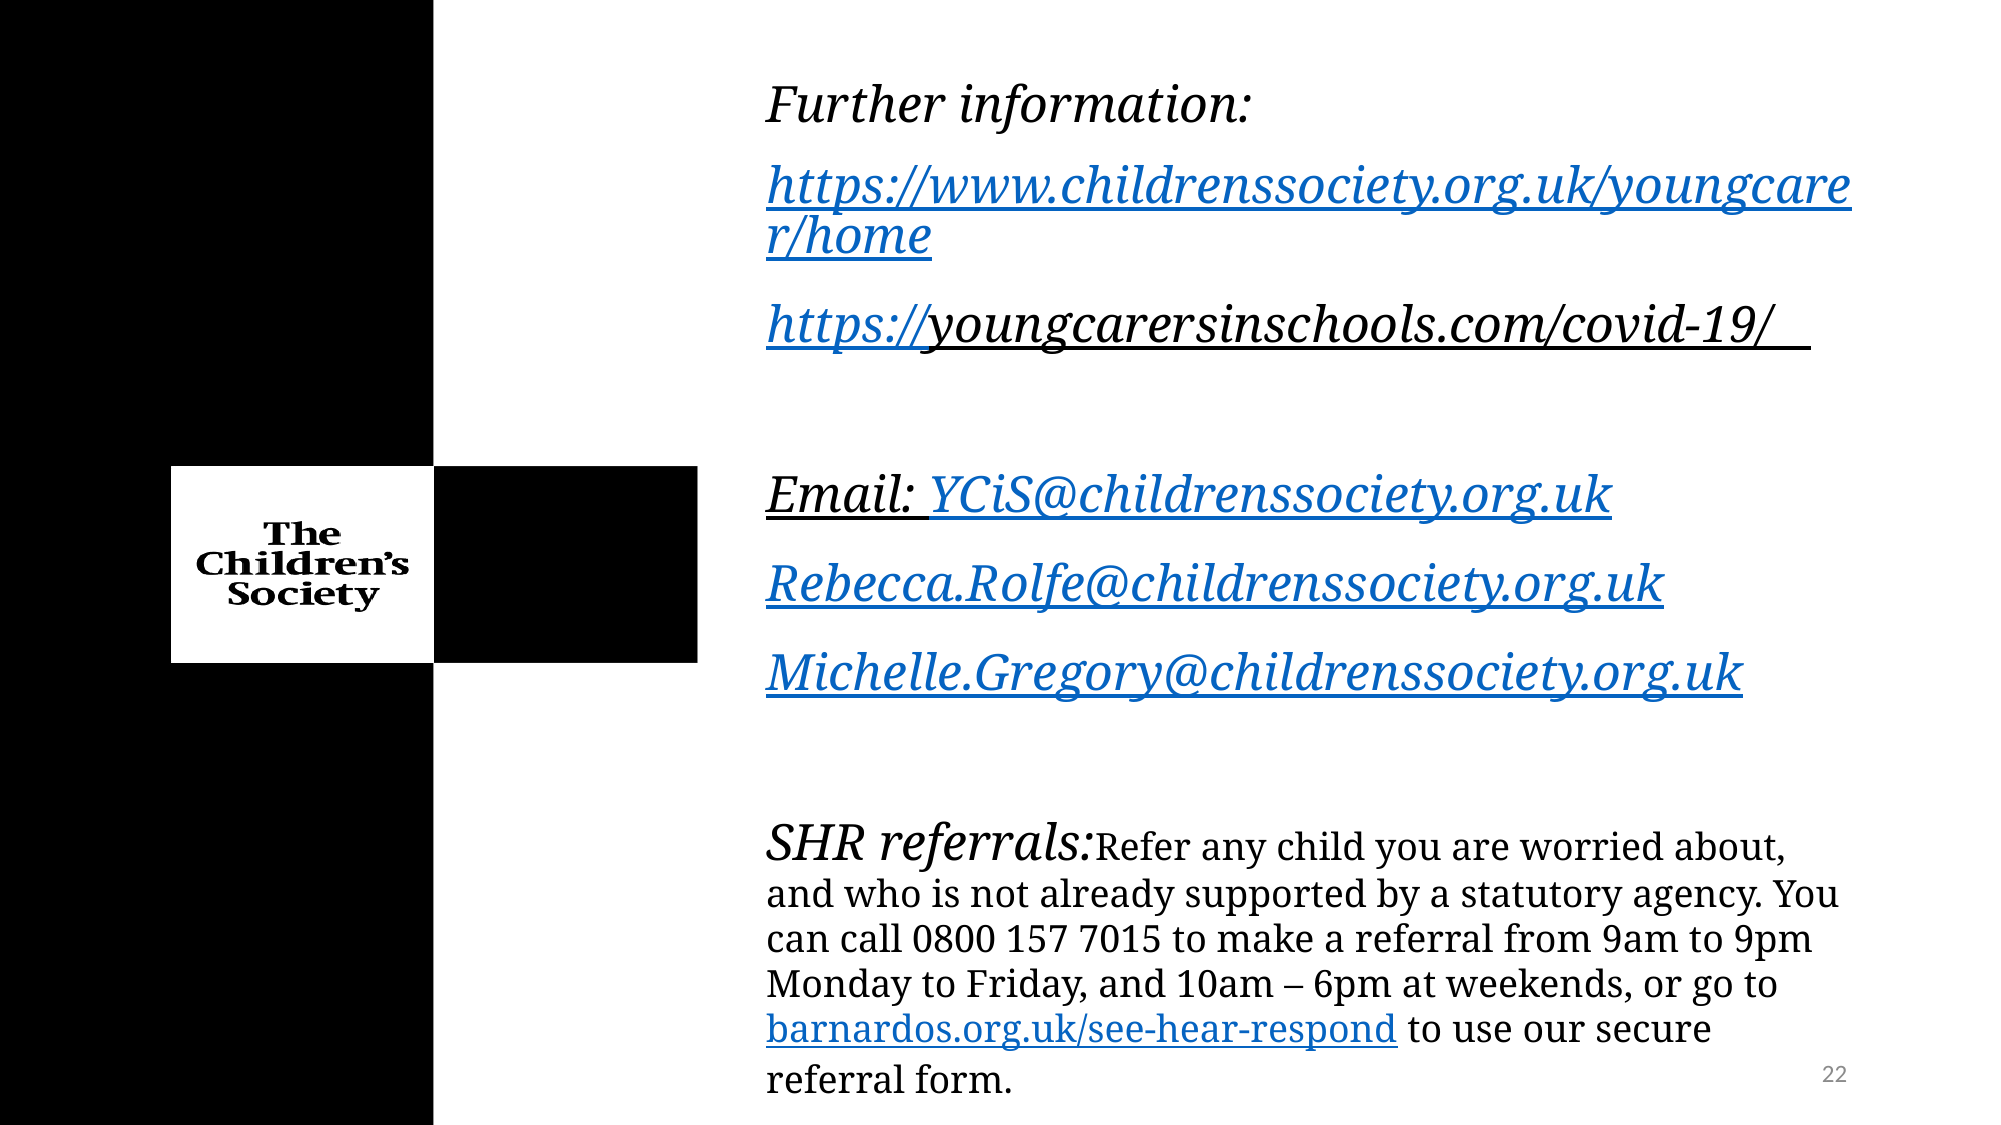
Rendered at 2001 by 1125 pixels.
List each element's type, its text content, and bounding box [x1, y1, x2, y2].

slide_number 22 [1412, 1042, 1863, 1103]
picture [0, 0, 701, 1125]
subtitle Further information: https://www.childrenssociety.org.uk/youngcarer/home https://youngcarersinschools.com/covid-19/ Email: YCiS@childrenssociety.org.uk Rebecca.Rolfe@childrenssociety.org.uk Michelle.Gregory@childrenssociety.org.uk SHR referrals:Refer any child you are worried about, and who is not already supported by a statutory agency. You can call 0800 157 7015 to make a referral from 9am to 9pm Monday to Friday, and 10am – 6pm at weekends, or go to barnardos.org.uk/see-hear-respond to use our secure referral form. [751, 64, 1873, 1075]
